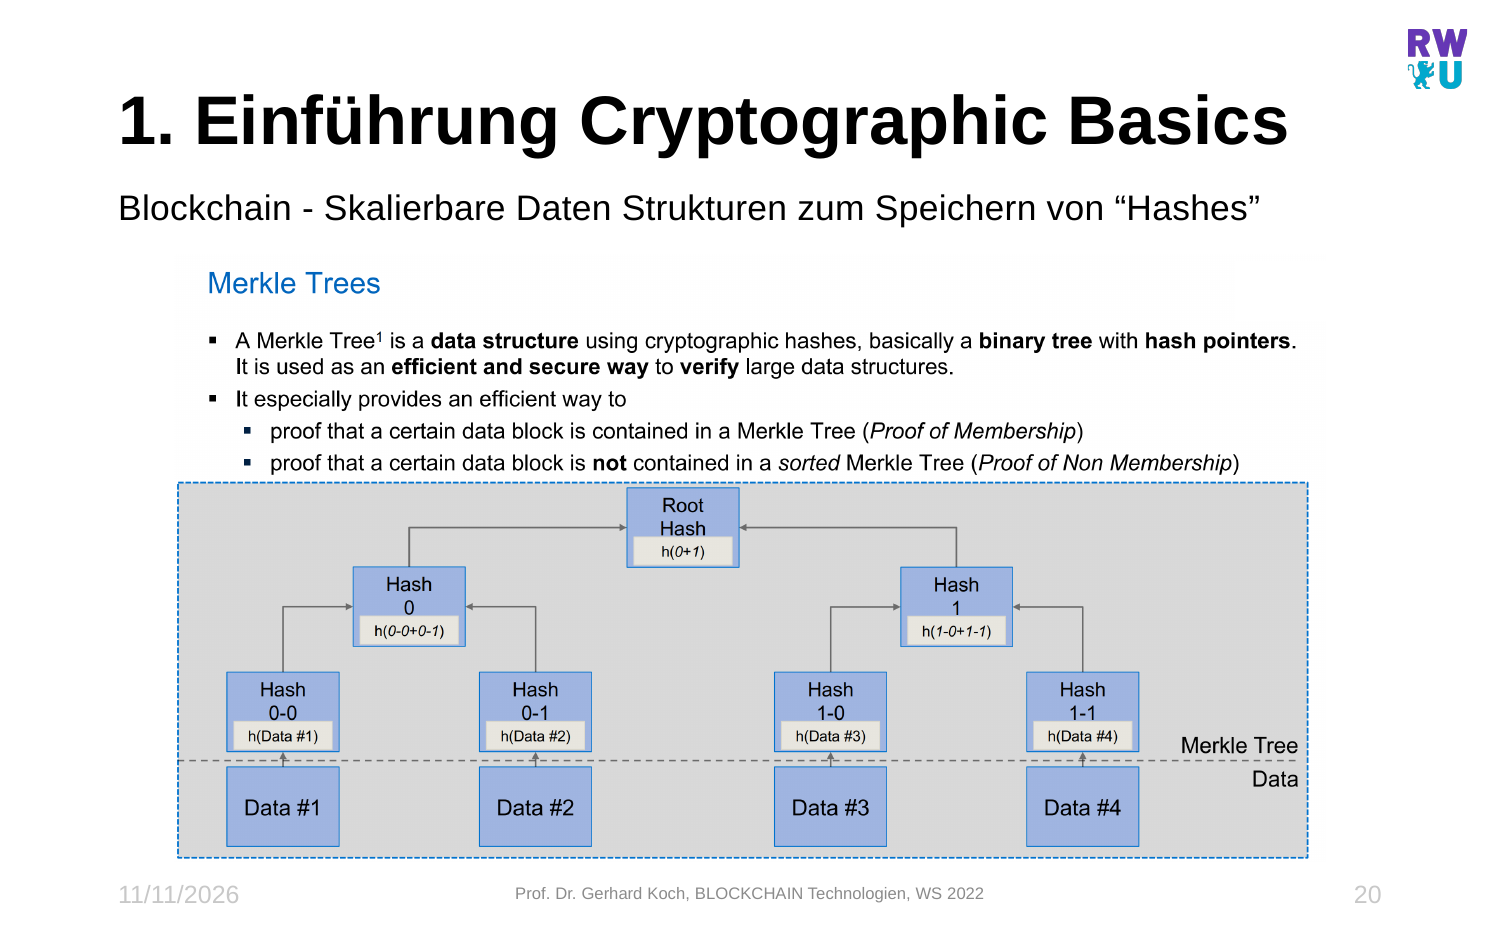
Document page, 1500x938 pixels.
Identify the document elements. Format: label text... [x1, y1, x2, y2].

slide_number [103, 868, 441, 919]
slide_number 20 [1059, 868, 1397, 919]
footer Prof. Dr. Gerhard Koch, BLOCKCHAIN Technologien, WS 2022 [496, 868, 1004, 919]
list Blockchain - Skalierbare Daten Strukturen zum Speichern von “Hashes” [103, 182, 1397, 241]
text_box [174, 254, 1330, 862]
title 1. Einführung Cryptographic Basics [103, 39, 1397, 168]
